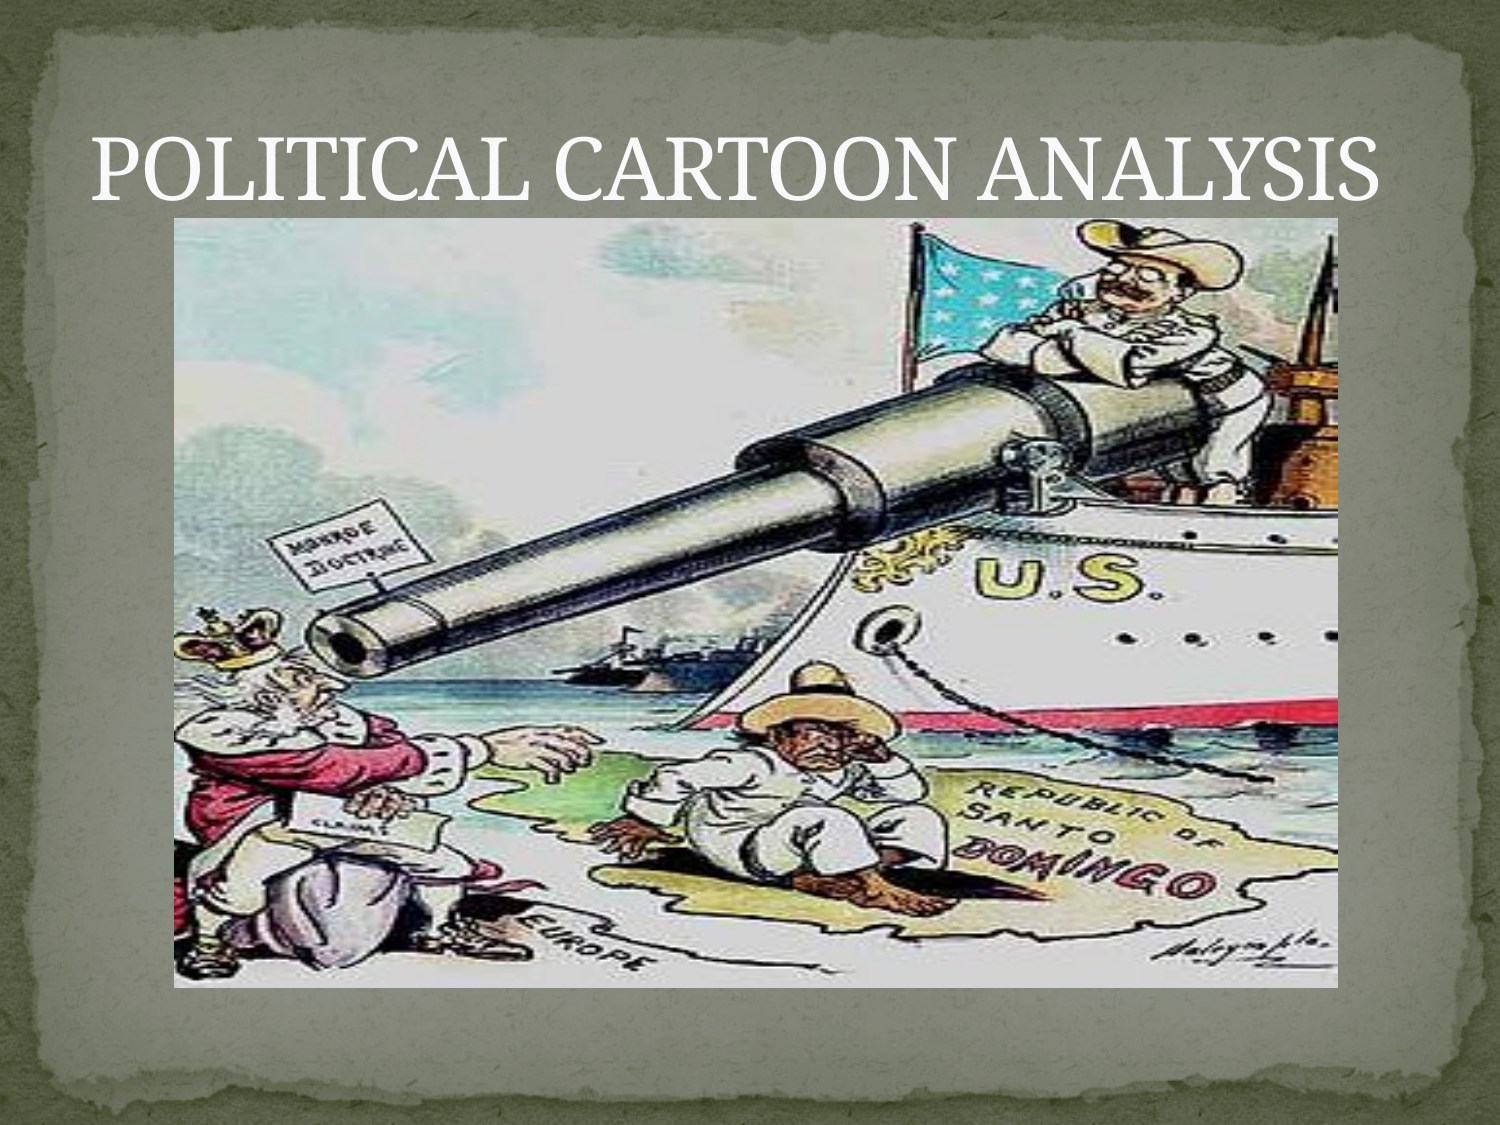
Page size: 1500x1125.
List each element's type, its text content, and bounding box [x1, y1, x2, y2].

title POLITICAL CARTOON ANALYSIS [74, 24, 1425, 225]
picture [174, 218, 1339, 988]
